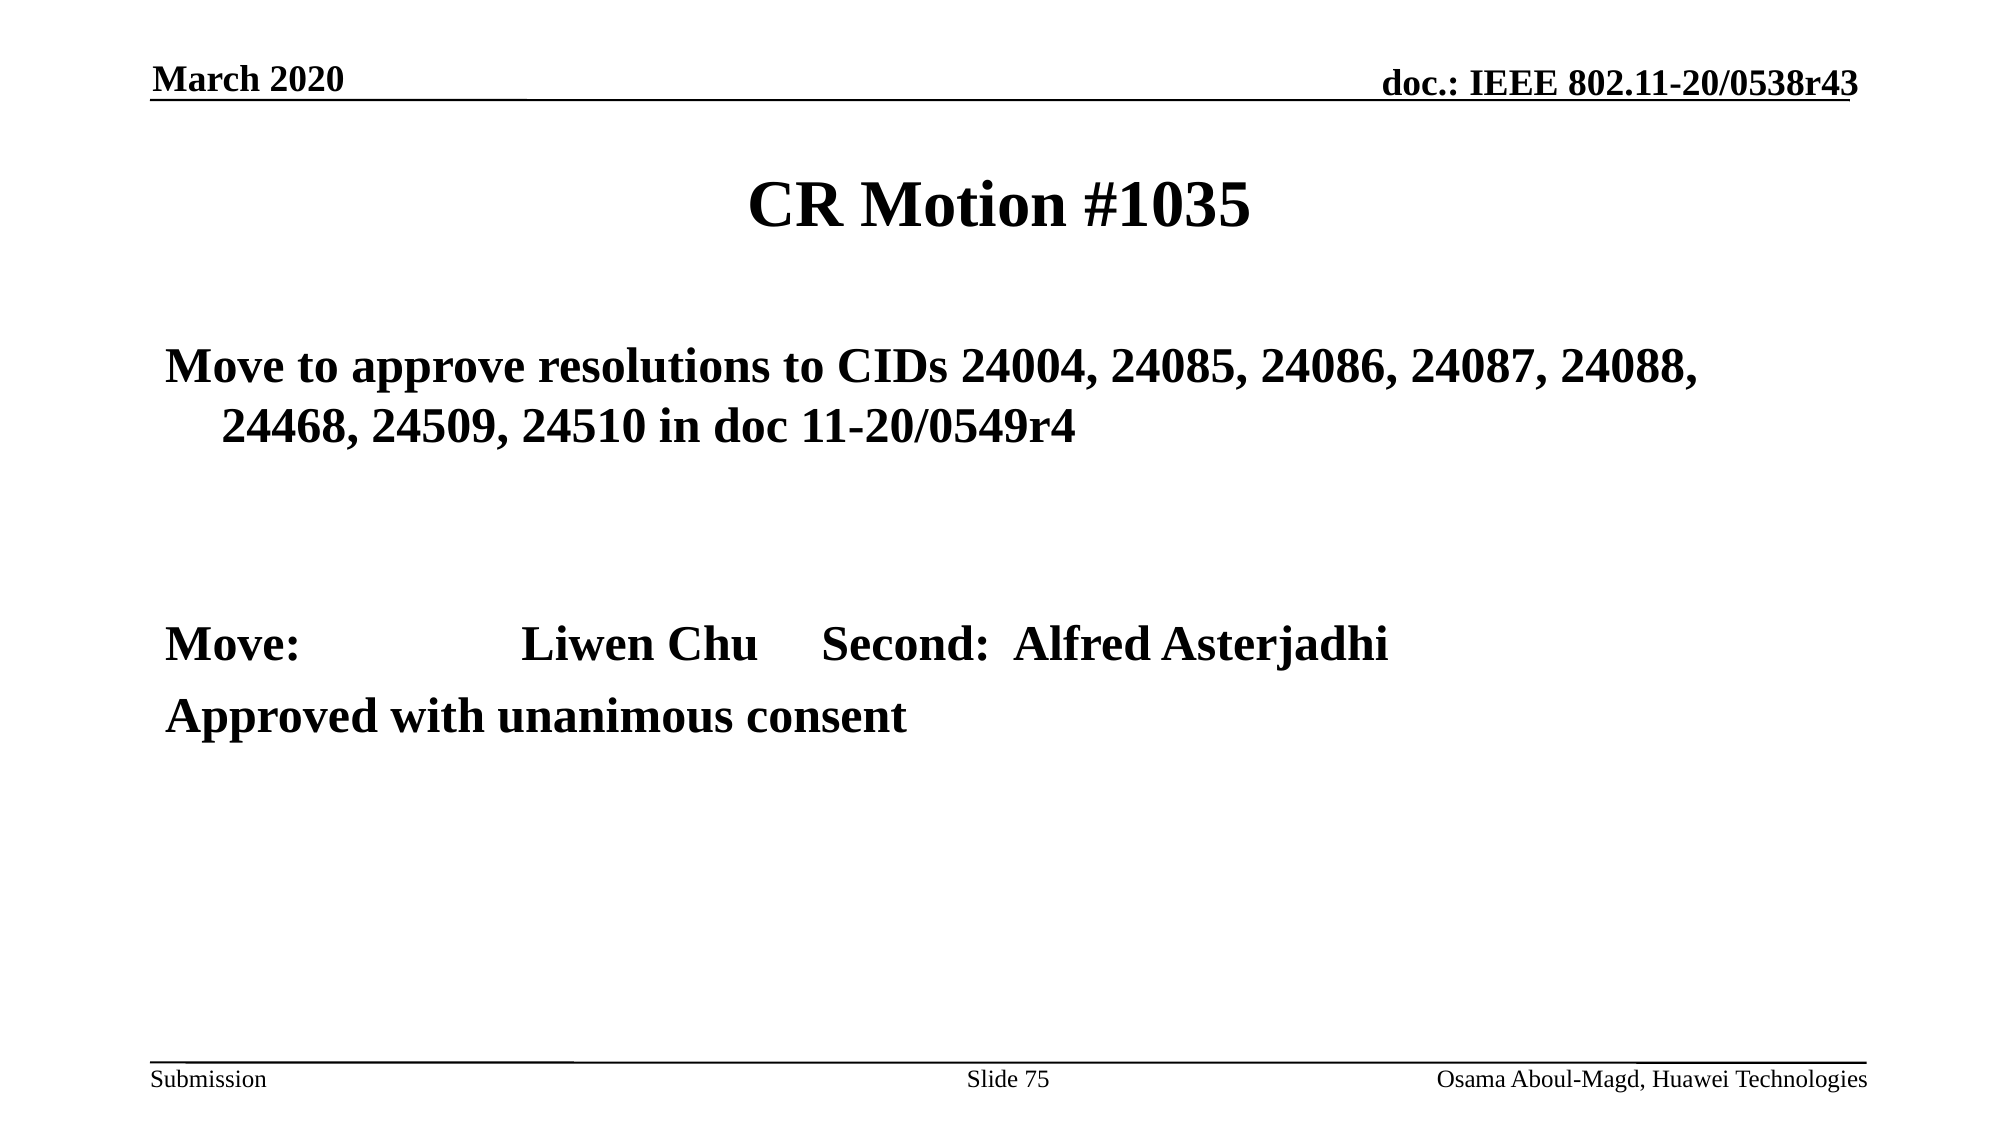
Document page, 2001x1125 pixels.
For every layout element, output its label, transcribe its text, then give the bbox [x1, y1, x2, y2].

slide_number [152, 54, 563, 100]
footer Osama Aboul-Magd, Huawei Technologies [1171, 1061, 1869, 1093]
slide_number Slide 75 [950, 1061, 1067, 1123]
list Move to approve resolutions to CIDs 24004, 24085, 24086, 24087, 24088, 24468, 24509, 24510 in doc 11-20/0549r4 Move: Liwen Chu Second: Alfred Asterjadhi Approved with unanimous consent [149, 324, 1850, 1000]
title CR Motion #1035 [149, 112, 1850, 288]
